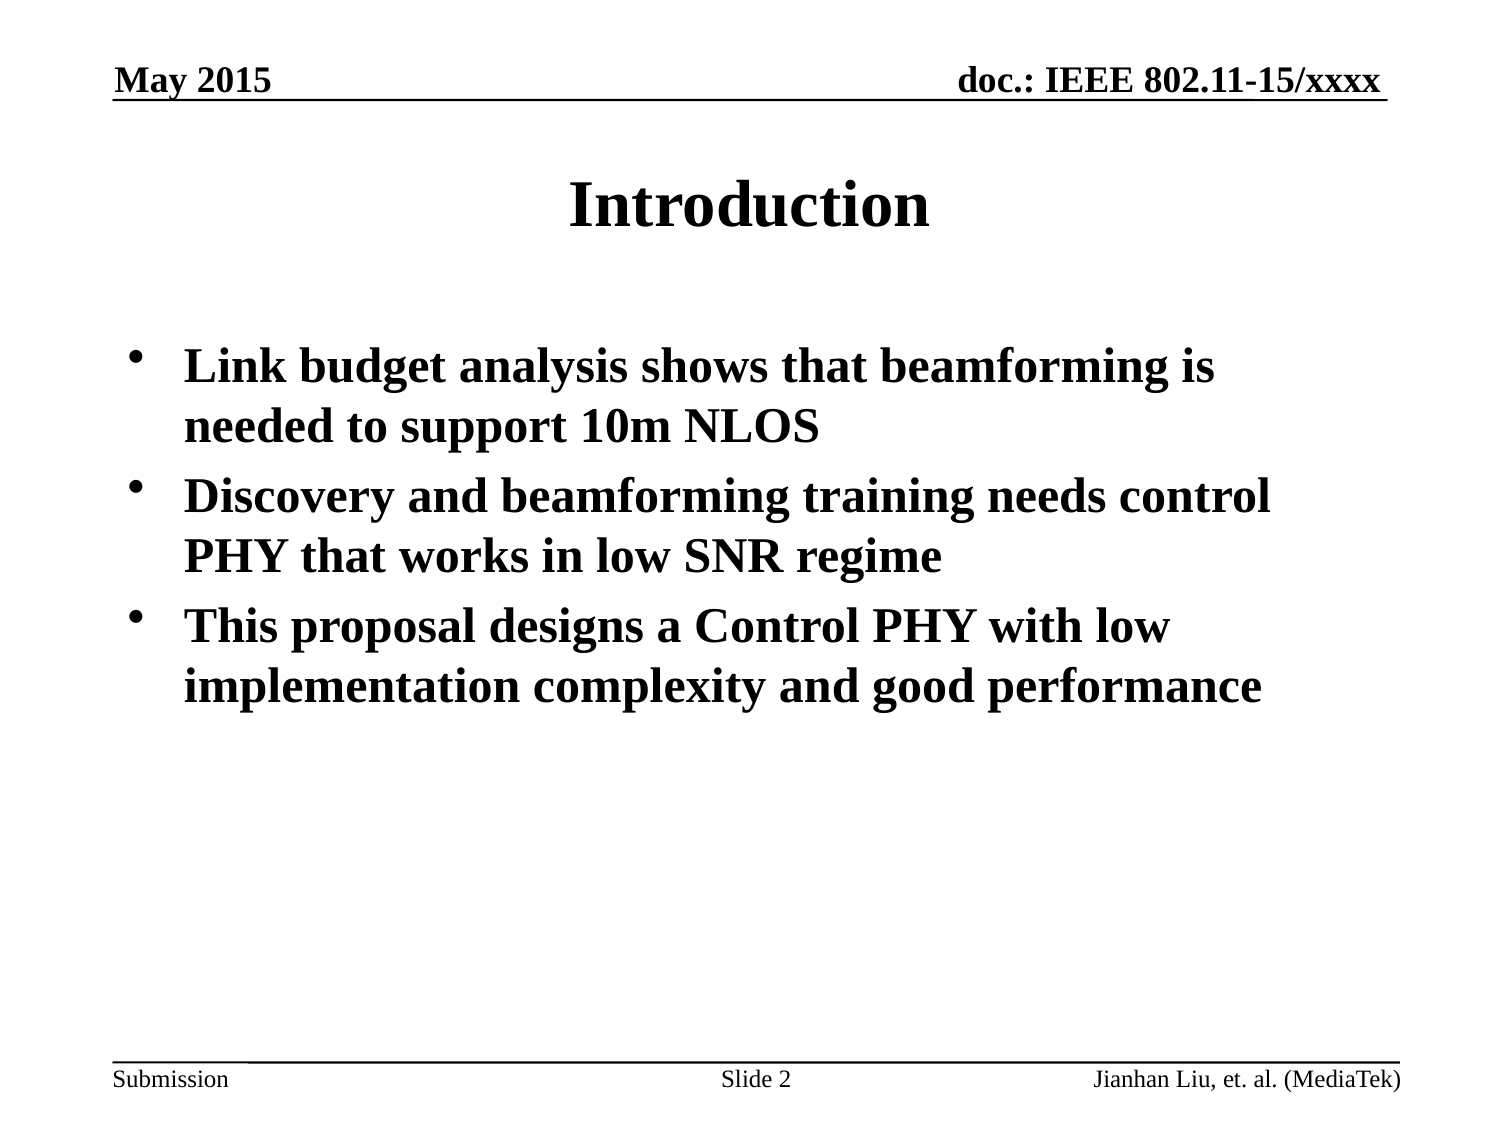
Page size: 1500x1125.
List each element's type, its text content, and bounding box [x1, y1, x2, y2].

slide_number Slide 2 [712, 1061, 800, 1093]
list Link budget analysis shows that beamforming is needed to support 10m NLOS Discovery and beamforming training needs control PHY that works in low SNR regime This proposal designs a Control PHY with low implementation complexity and good performance [112, 324, 1388, 1001]
footer Jianhan Liu, et. al. (MediaTek) [1088, 1061, 1402, 1093]
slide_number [114, 54, 274, 101]
title Introduction [112, 112, 1388, 288]
